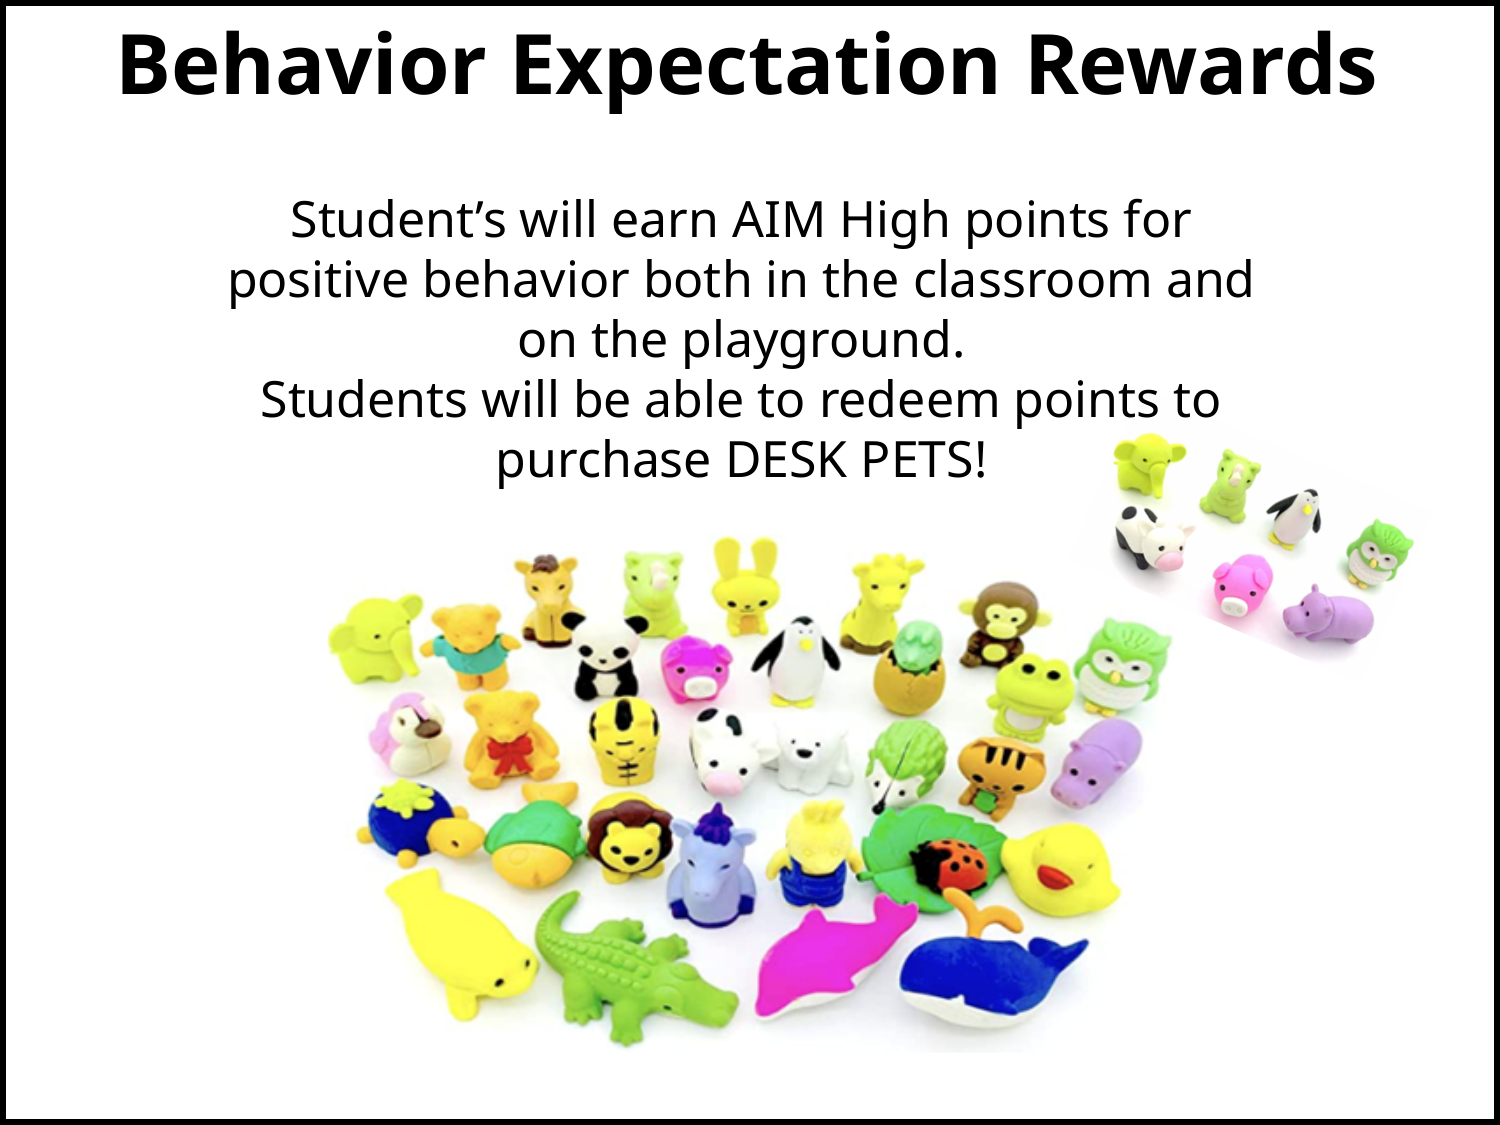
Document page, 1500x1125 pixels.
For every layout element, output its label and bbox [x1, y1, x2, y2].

picture [320, 443, 1410, 1060]
text_box [0, 0, 1500, 1125]
